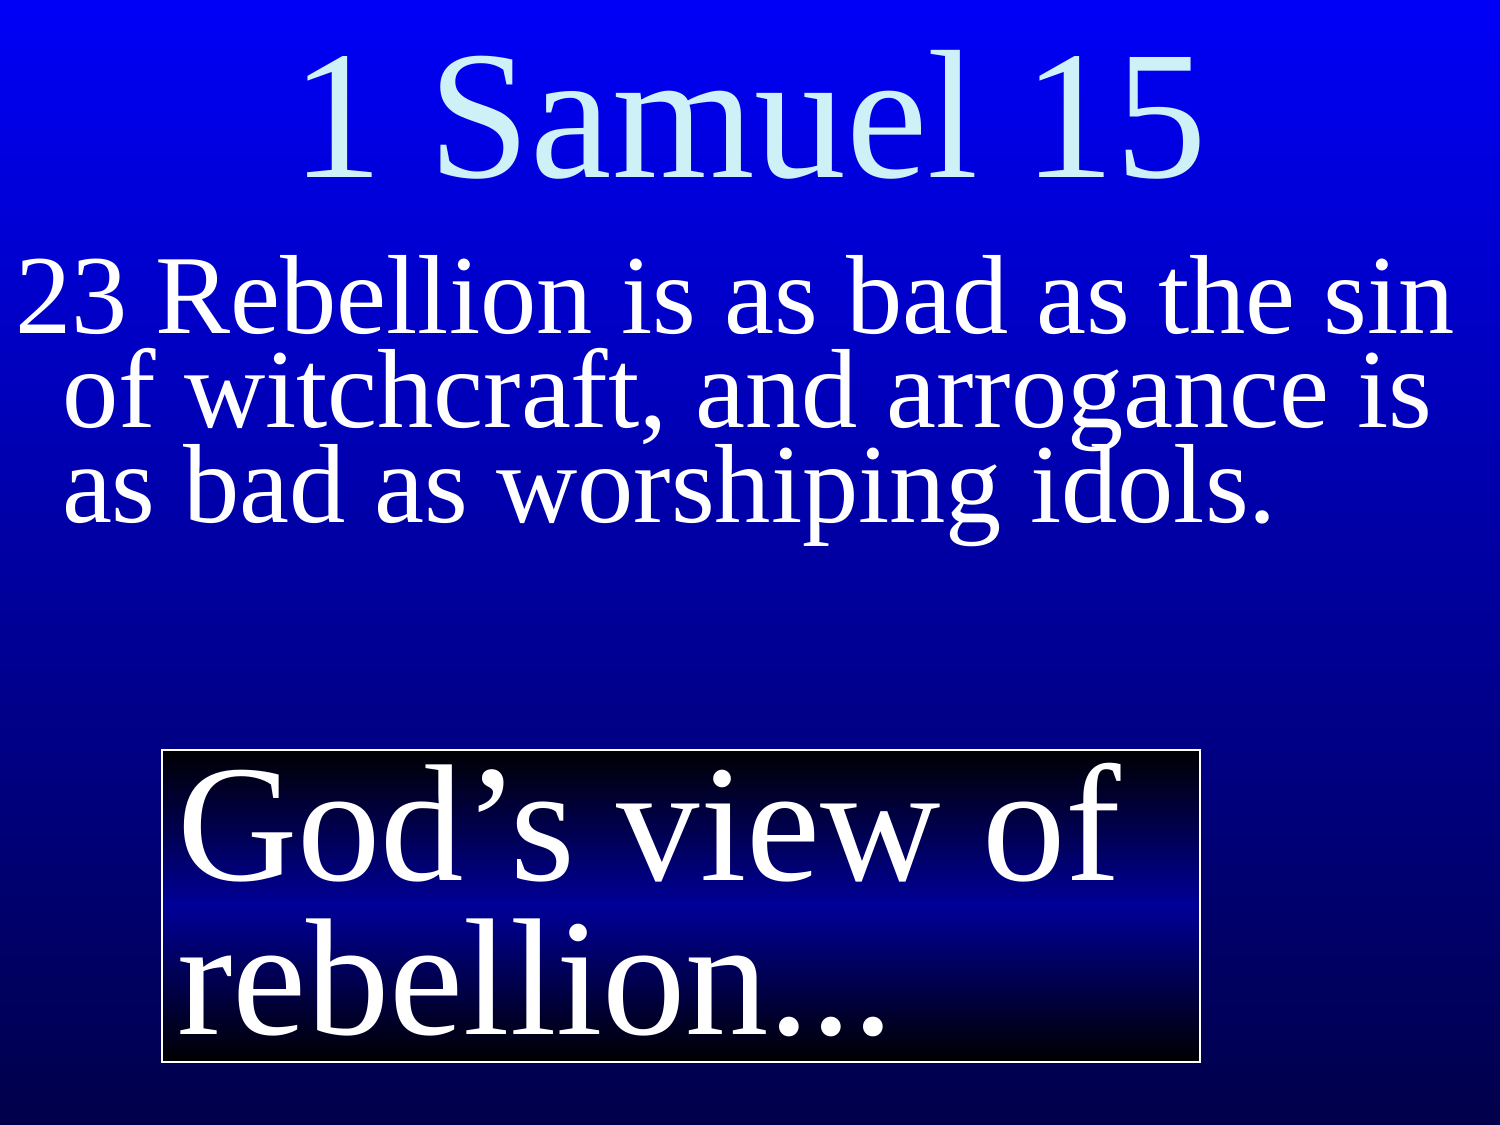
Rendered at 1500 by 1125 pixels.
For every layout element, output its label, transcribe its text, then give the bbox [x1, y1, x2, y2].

list 23 Rebellion is as bad as the sin of witchcraft, and arrogance is as bad as worshiping idols. [0, 249, 1500, 1051]
text_box God’s view of rebellion... [162, 749, 1200, 1063]
title 1 Samuel 15 [0, 0, 1500, 249]
